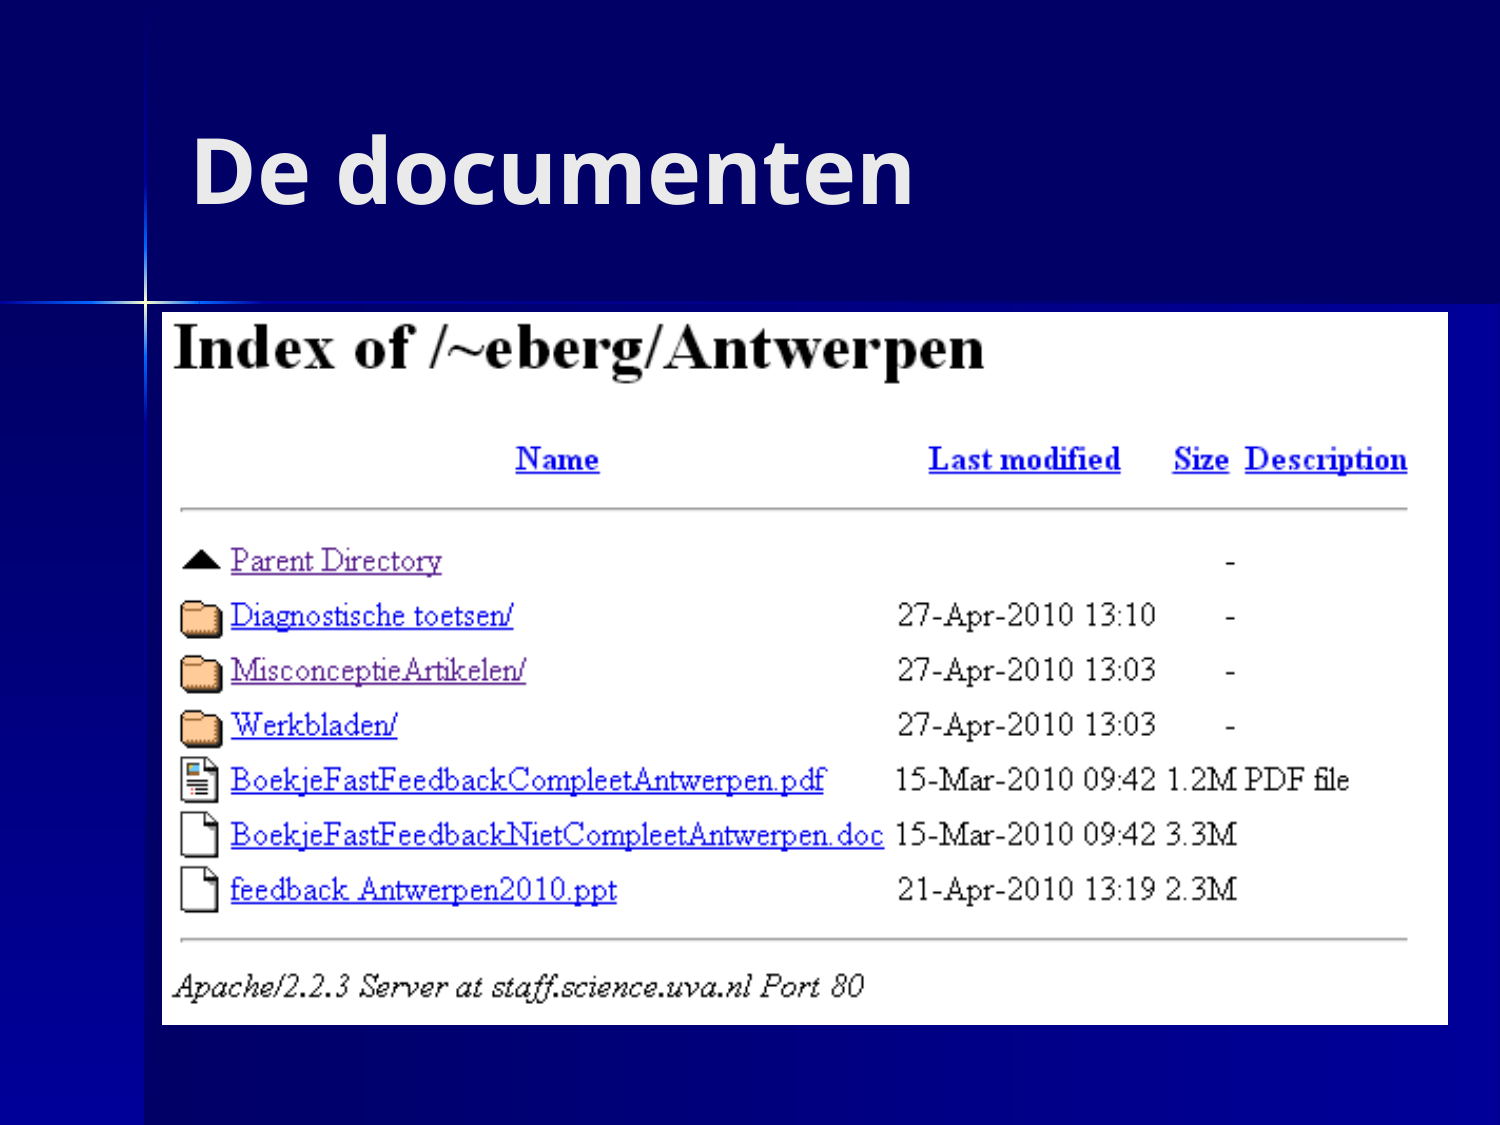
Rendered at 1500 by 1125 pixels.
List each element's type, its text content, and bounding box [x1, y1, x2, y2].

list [161, 312, 1449, 1026]
title De documenten [174, 50, 1413, 285]
